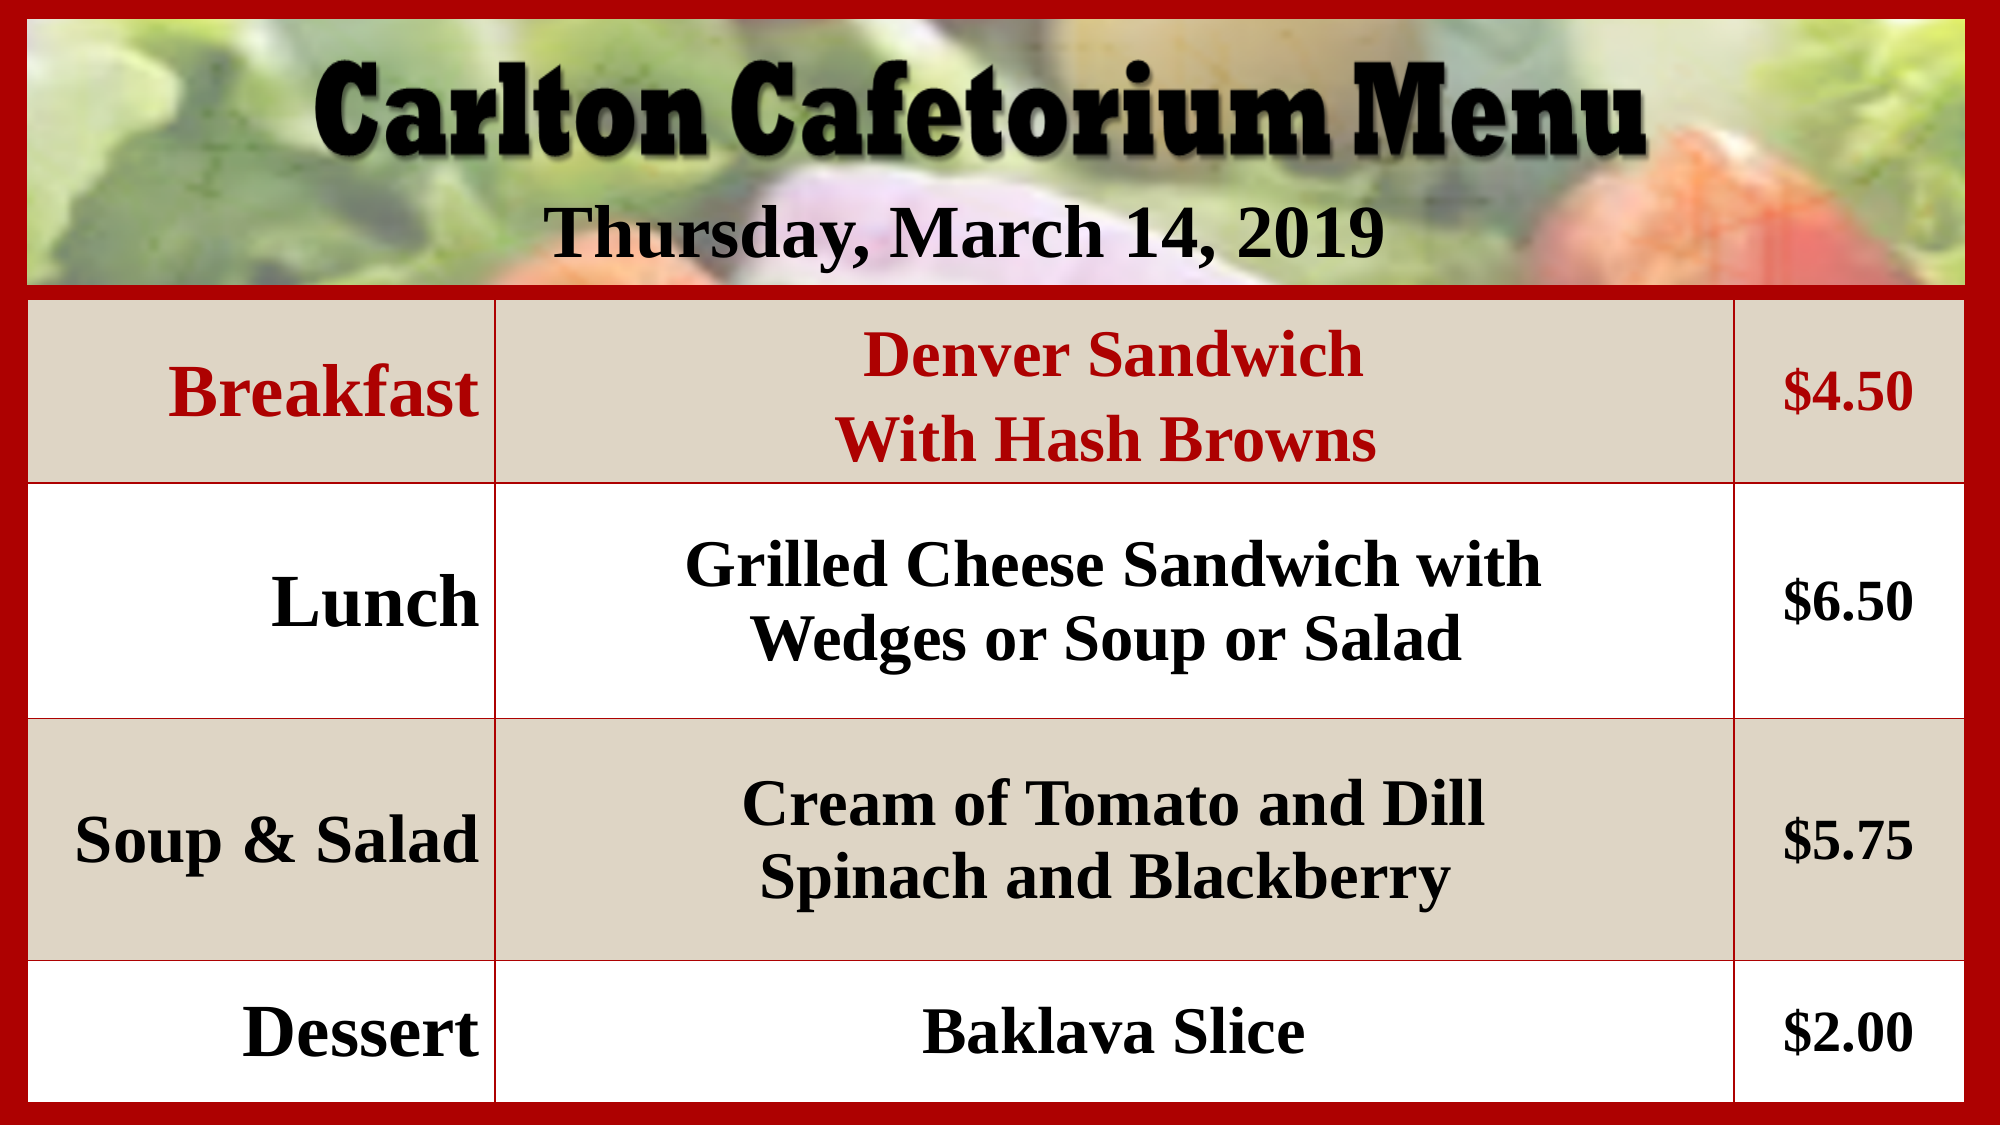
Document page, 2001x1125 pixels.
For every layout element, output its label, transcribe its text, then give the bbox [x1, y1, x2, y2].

table_cell $6.50 [1735, 484, 1964, 718]
table_cell Lunch [28, 484, 494, 718]
table_cell Grilled Cheese Sandwich with Wedges or Soup or Salad [496, 484, 1733, 718]
table_cell Soup & Salad [28, 719, 494, 960]
table_header Breakfast [28, 300, 494, 482]
table_cell Baklava Slice [496, 961, 1733, 1102]
table_header $4.50 [1735, 300, 1964, 482]
table_cell $2.00 [1735, 961, 1964, 1102]
table_cell Dessert [28, 961, 494, 1102]
table_cell $5.75 [1735, 719, 1964, 960]
table_cell Cream of Tomato and Dill Spinach and Blackberry [496, 719, 1733, 960]
table_header Denver Sandwich With Hash Browns [496, 300, 1733, 482]
picture [26, 0, 1966, 286]
